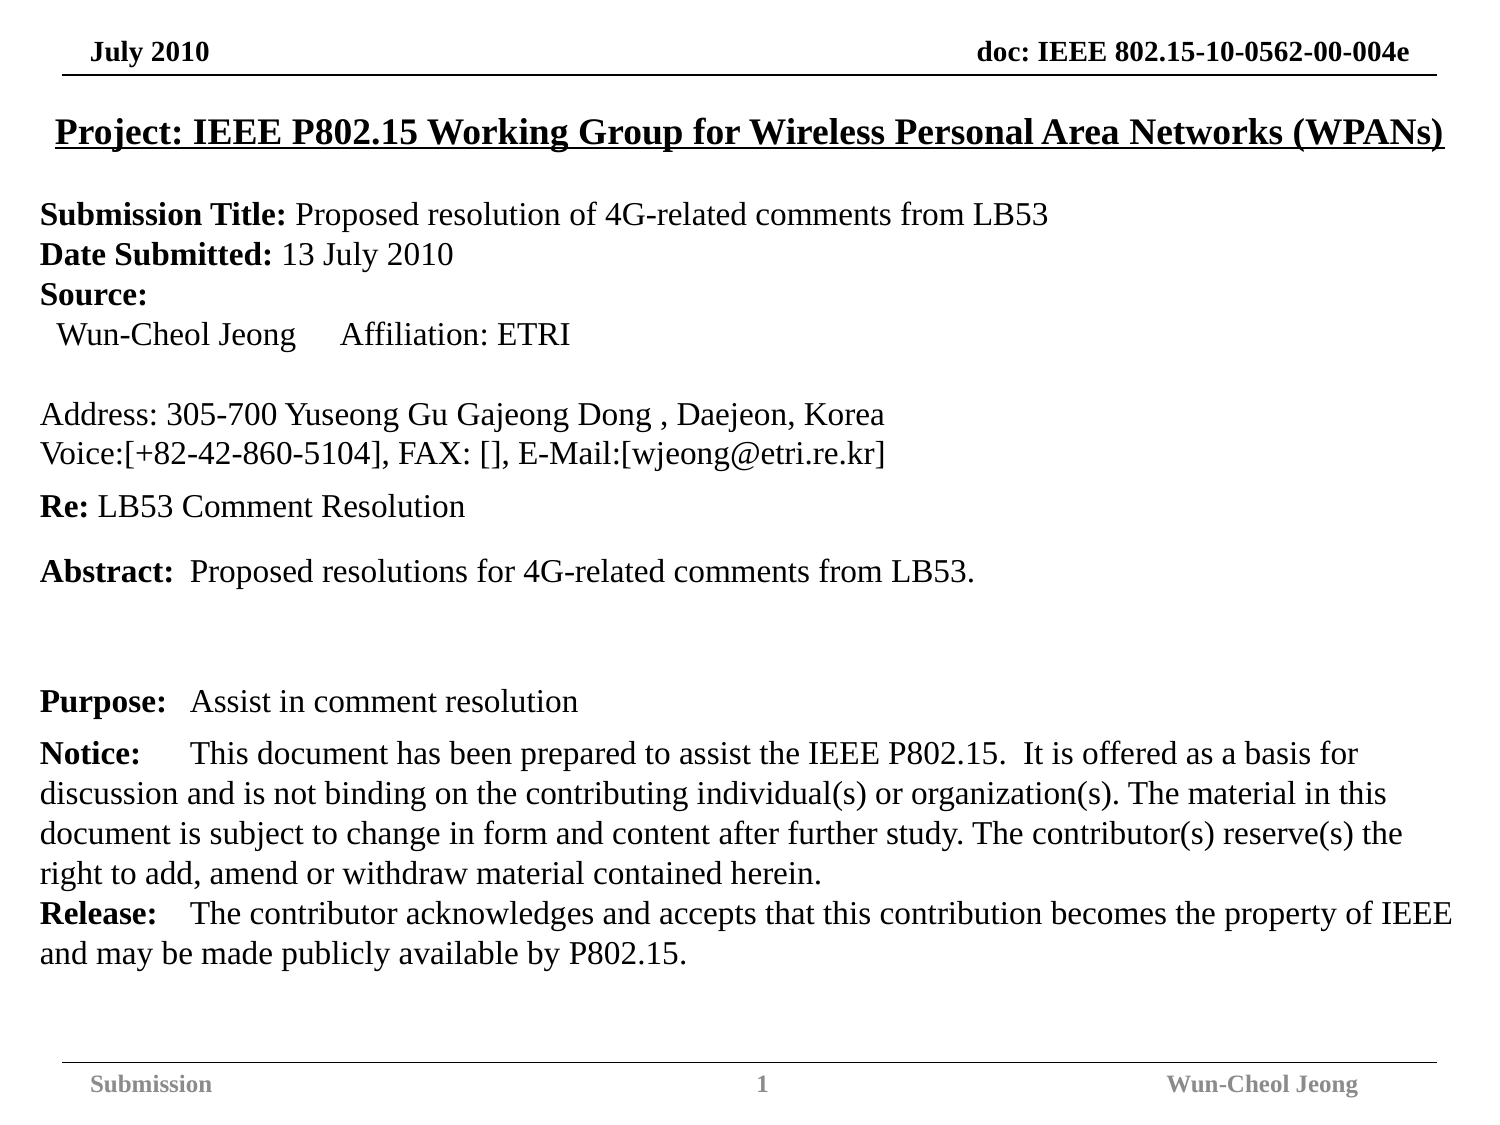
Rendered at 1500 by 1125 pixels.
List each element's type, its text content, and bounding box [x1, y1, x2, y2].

slide_number Submission [75, 1052, 425, 1113]
text_box Project: IEEE P802.15 Working Group for Wireless Personal Area Networks (WPANs) Submission Title: Proposed resolution of 4G-related comments from LB53 Date Submitted: 13 July 2010 Source: Wun-Cheol Jeong Affiliation: ETRI Address: 305-700 Yuseong Gu Gajeong Dong , Daejeon, Korea Voice:[+82-42-860-5104], FAX: [], E-Mail:[wjeong@etri.re.kr] Re: LB53 Comment Resolution Abstract: Proposed resolutions for 4G-related comments from LB53. Purpose: Assist in comment resolution Notice: This document has been prepared to assist the IEEE P802.15. It is offered as a basis for discussion and is not binding on the contributing individual(s) or organization(s). The material in this document is subject to change in form and content after further study. The contributor(s) reserve(s) the right to add, amend or withdraw material contained herein. Release: The contributor acknowledges and accepts that this contribution becomes the property of IEEE and may be made publicly available by P802.15. [24, 99, 1475, 979]
footer Wun-Cheol Jeong [1088, 1052, 1438, 1113]
slide_number 1 [437, 1052, 1088, 1113]
